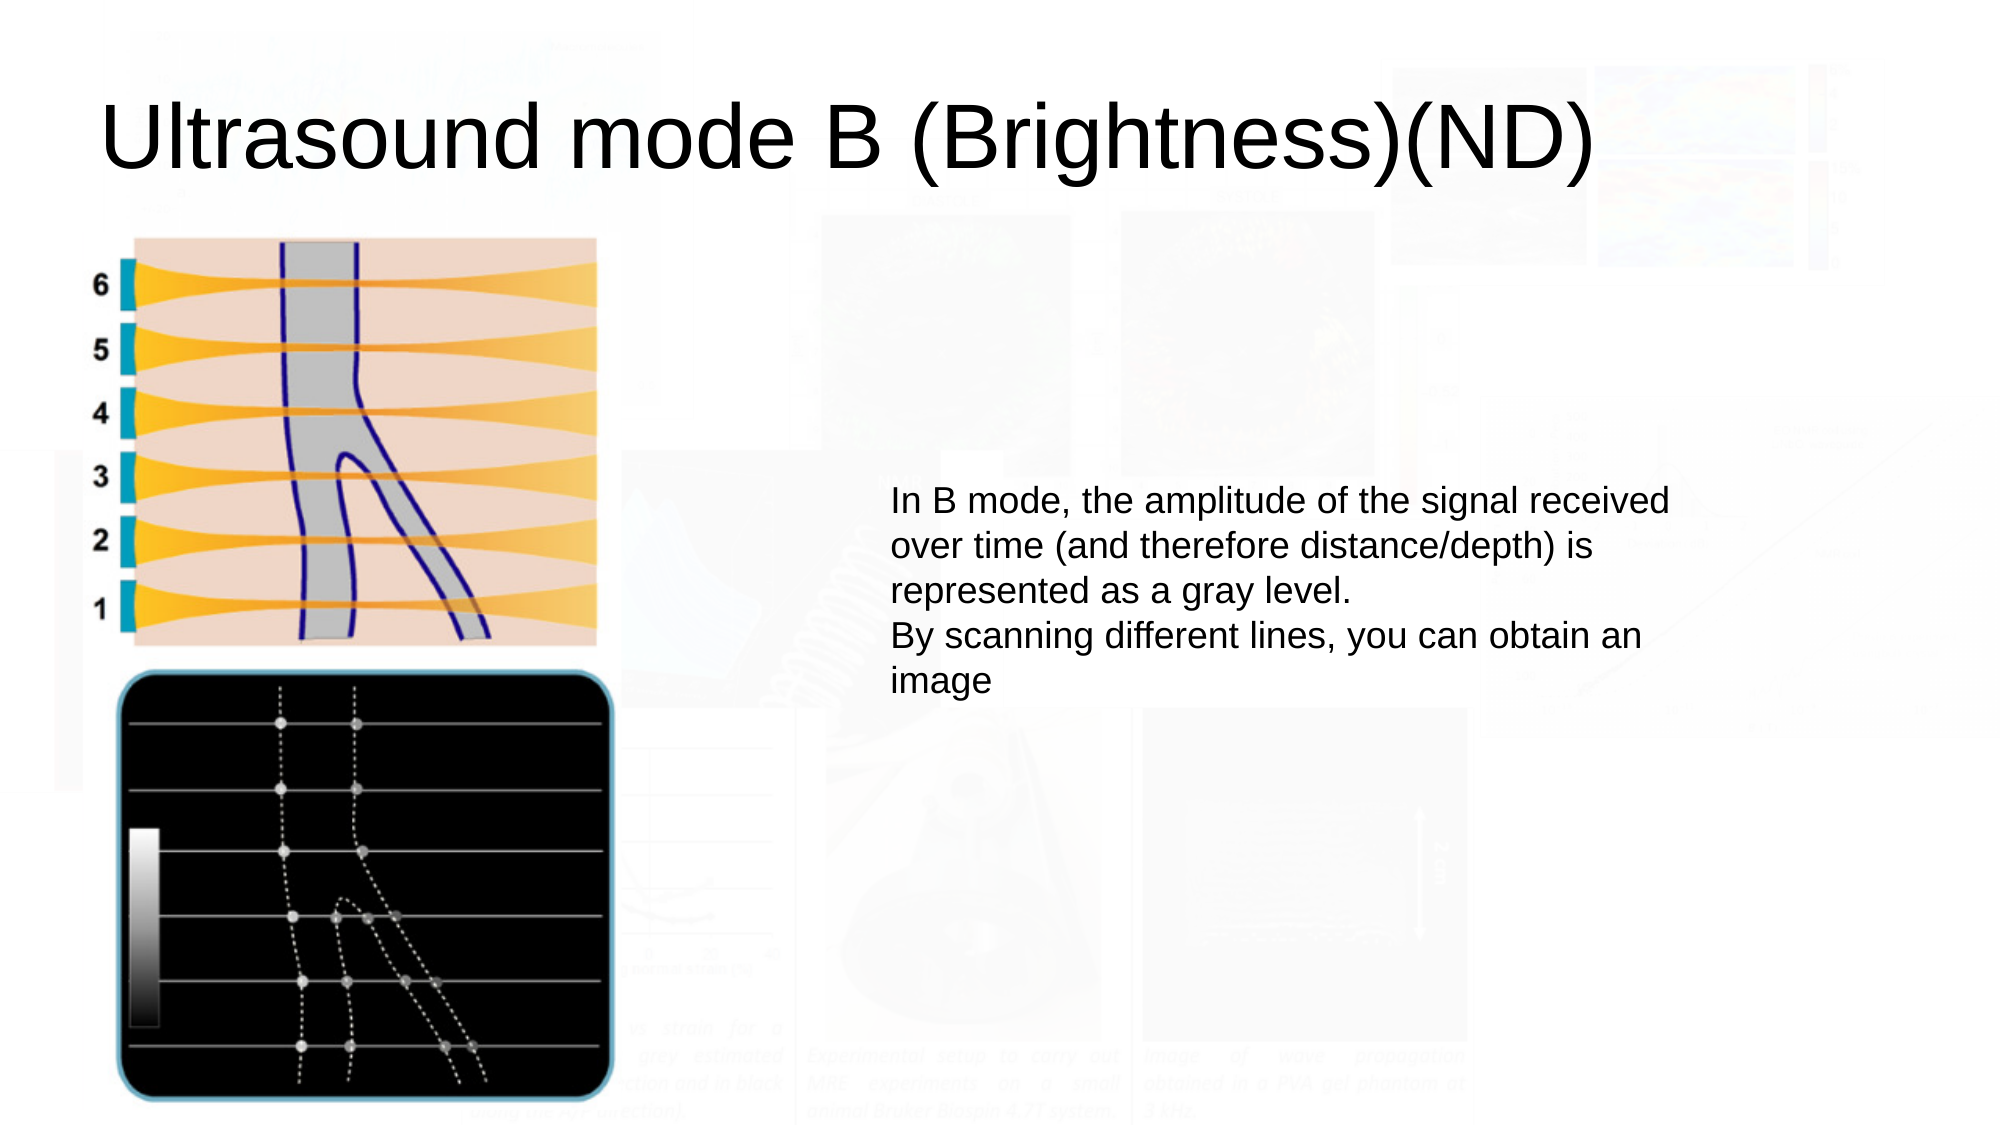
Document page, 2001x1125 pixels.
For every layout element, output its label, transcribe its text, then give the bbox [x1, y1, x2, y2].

picture [82, 232, 622, 1110]
text_box In B mode, the amplitude of the signal received over time (and therefore distance/depth) is represented as a gray level. By scanning different lines, you can obtain an image [875, 468, 1750, 709]
title Ultrasound mode B (Brightness)(ND) [99, 44, 1900, 233]
